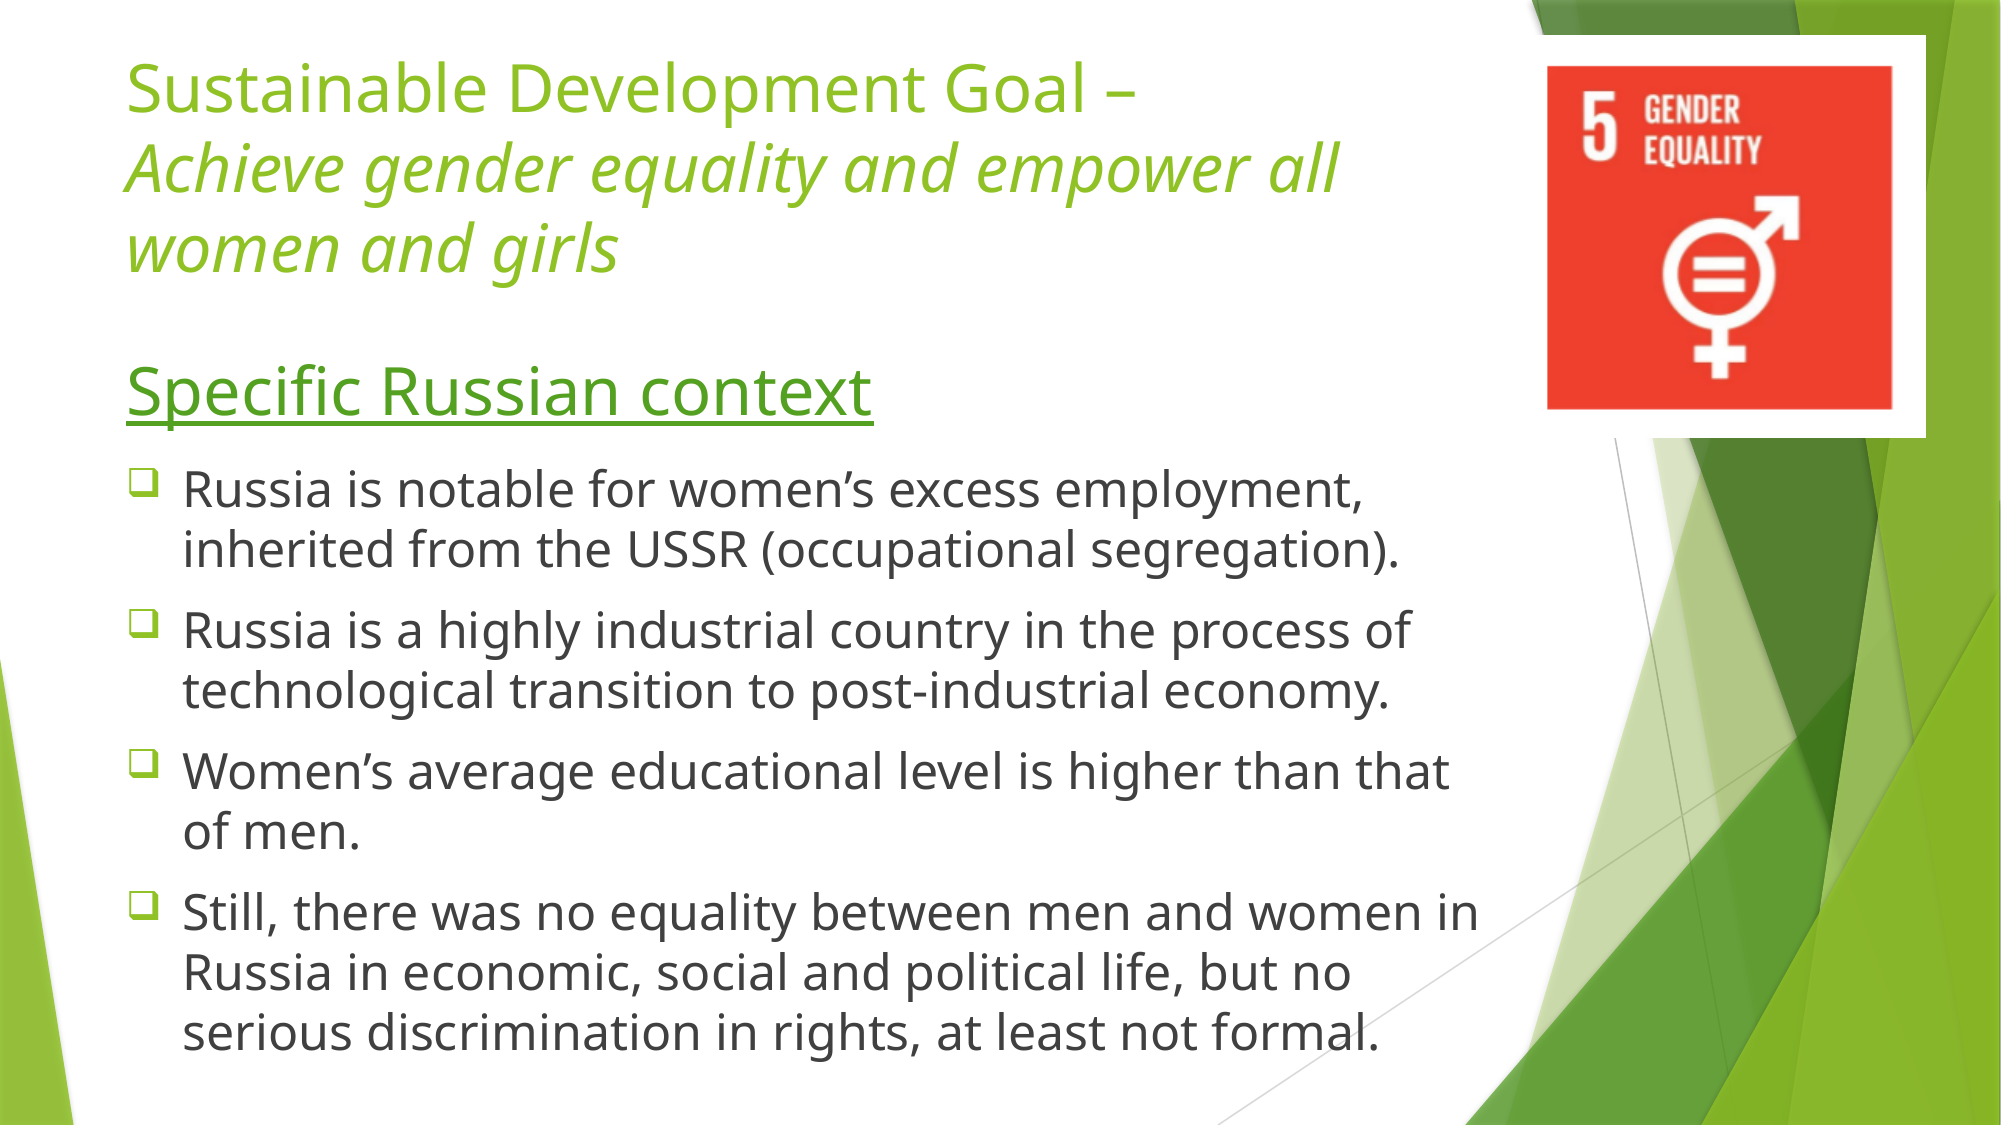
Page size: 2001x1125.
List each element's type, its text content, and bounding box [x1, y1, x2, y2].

list Russia is notable for women’s excess employment, inherited from the USSR (occupational segregation). Russia is a highly industrial country in the process of technological transition to post-industrial economy. Women’s average educational level is higher than that of men. Still, there was no equality between men and women in Russia in economic, social and political life, but no serious discrimination in rights, at least not formal. [111, 393, 1522, 1125]
picture [1520, 35, 1927, 438]
title Specific Russian context [111, 335, 1515, 393]
text_box Sustainable Development Goal – Achieve gender equality and empower all women and girls [111, 0, 1522, 335]
